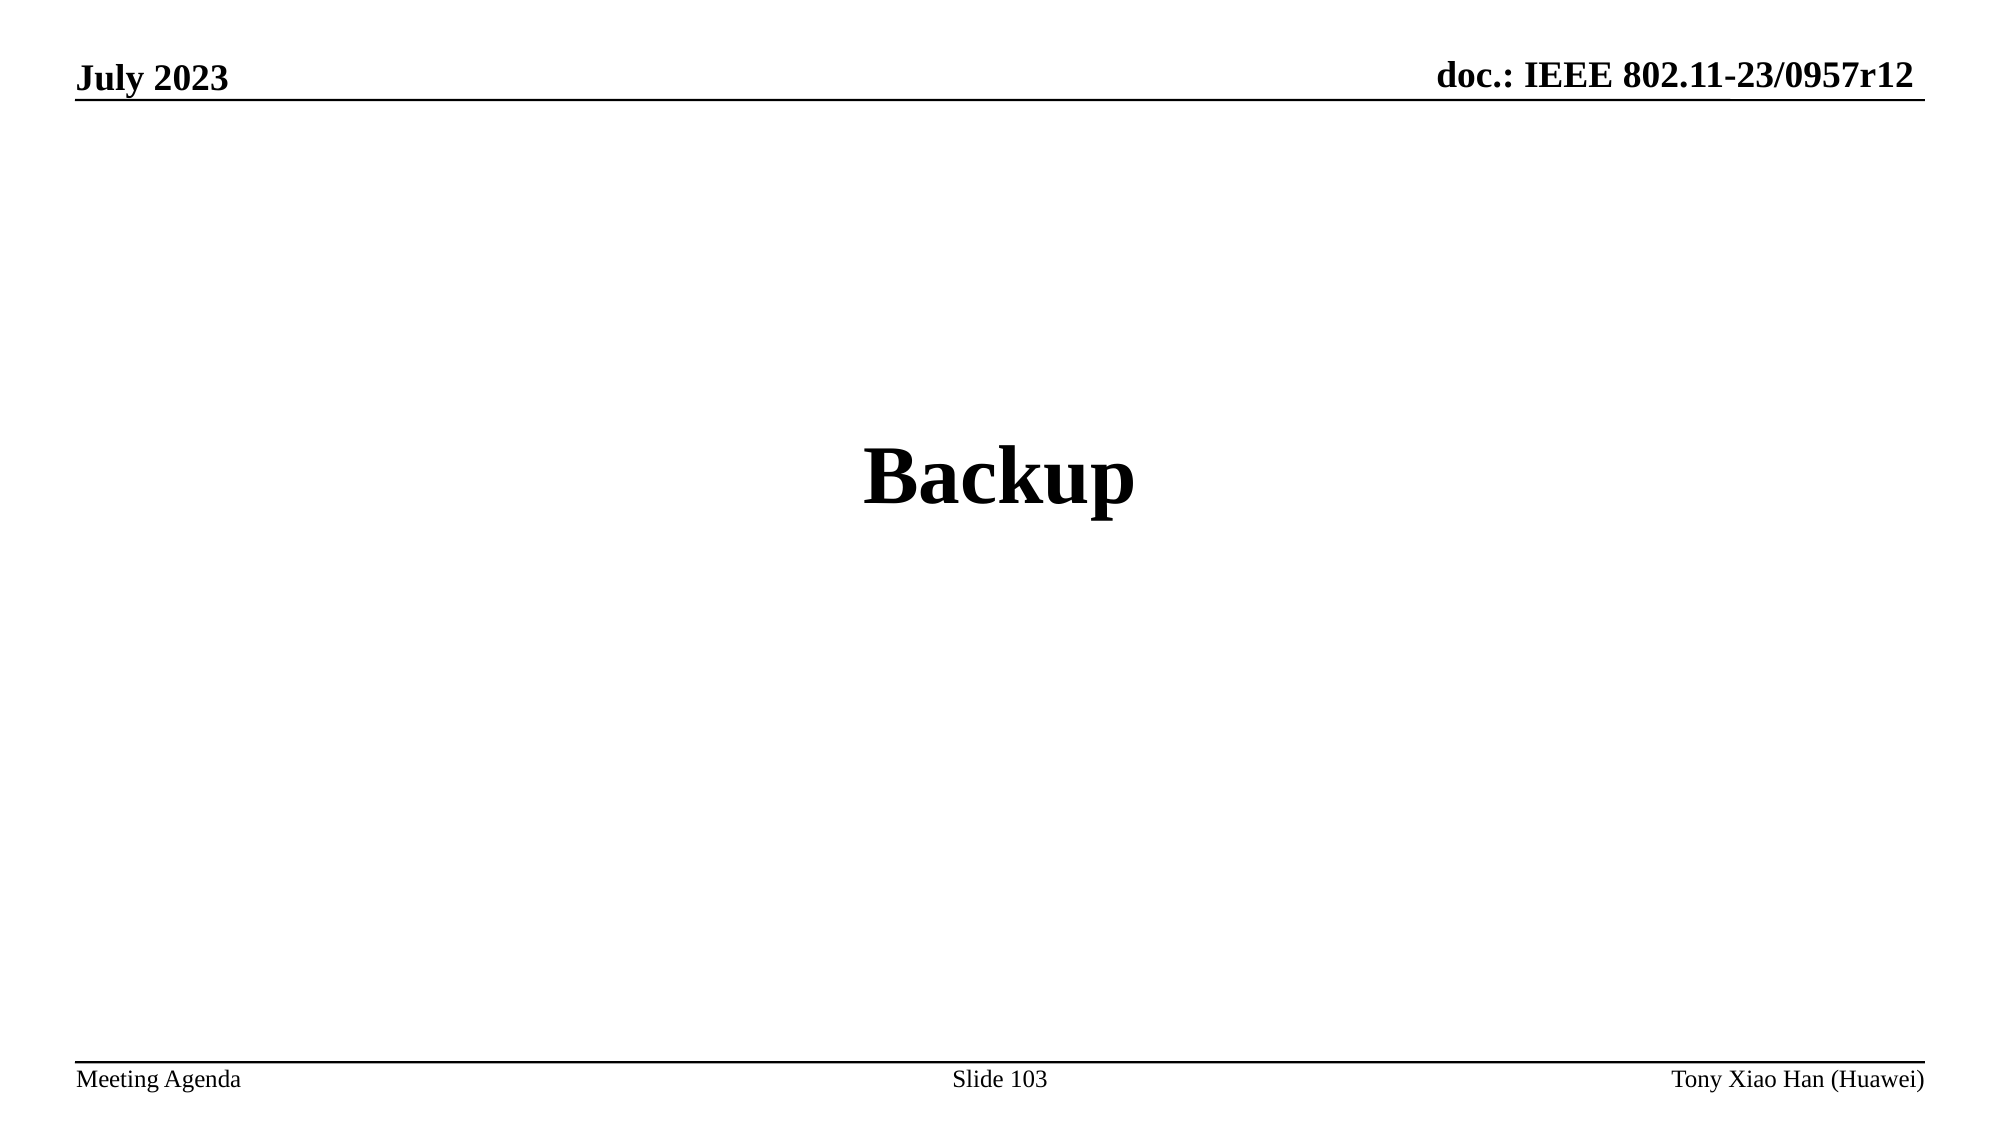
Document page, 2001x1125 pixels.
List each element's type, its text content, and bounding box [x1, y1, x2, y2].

text_box Backup [362, 412, 1638, 950]
